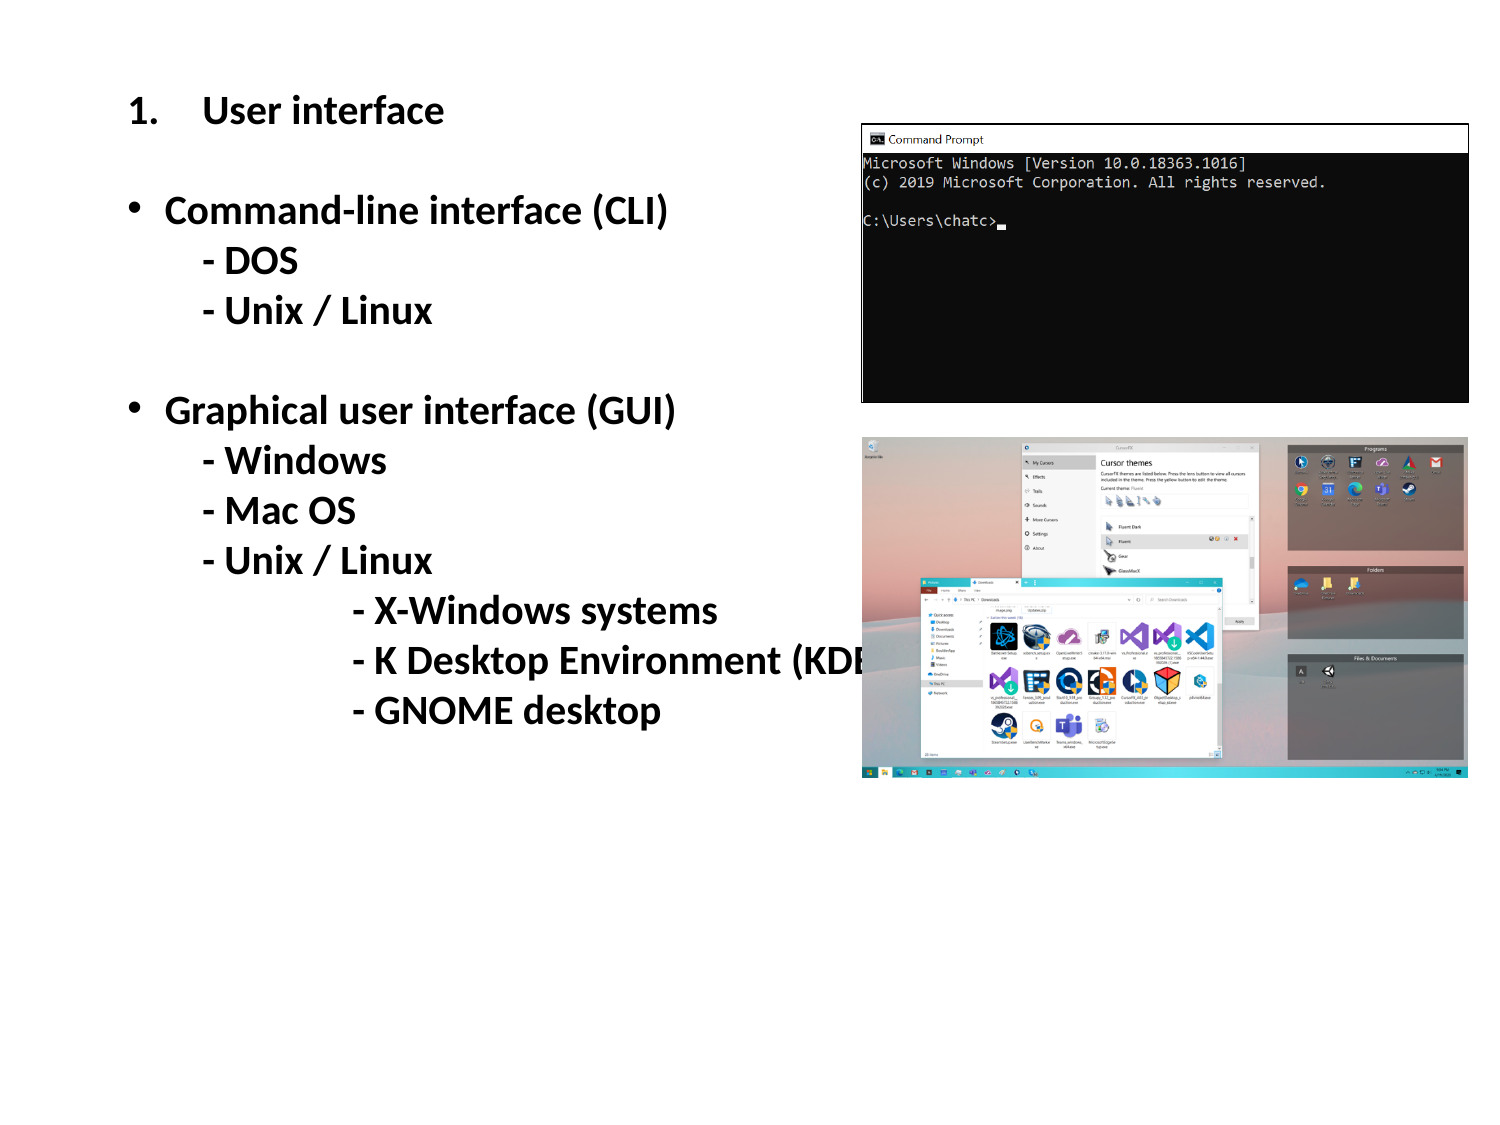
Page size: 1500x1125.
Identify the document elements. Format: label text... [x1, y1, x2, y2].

picture [862, 437, 1469, 779]
text_box User interface Command-line interface (CLI) - DOS - Unix / Linux Graphical user interface (GUI) - Windows - Mac OS - Unix / Linux - X-Windows systems - K Desktop Environment (KDE) - GNOME desktop [112, 75, 1425, 740]
picture [862, 124, 1469, 403]
